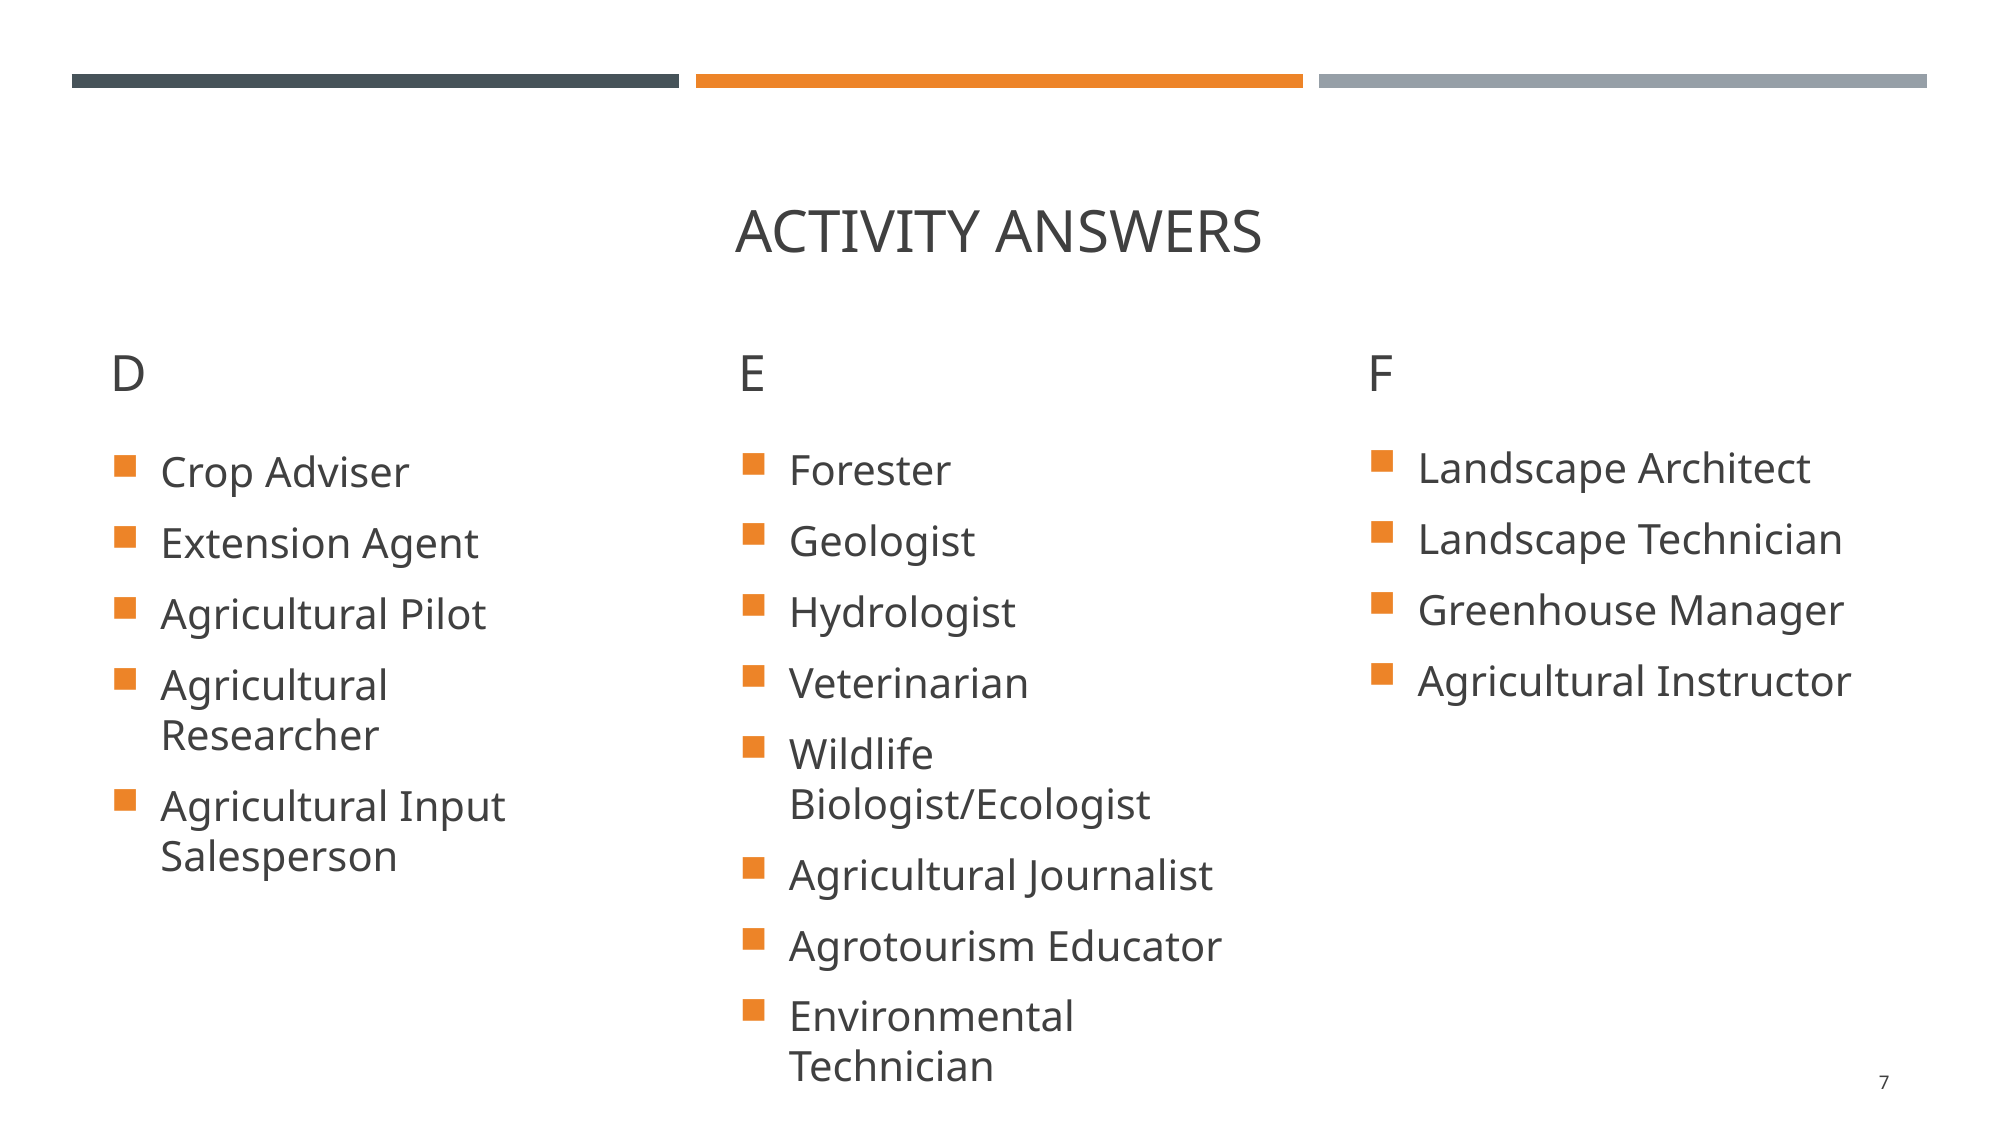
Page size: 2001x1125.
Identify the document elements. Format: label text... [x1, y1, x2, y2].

slide_number 7 [1732, 1053, 1905, 1114]
title Activity Answers [95, 119, 1905, 272]
list Crop Adviser Extension Agent Agricultural Pilot Agricultural Researcher Agricultural Input Salesperson [95, 438, 621, 921]
list F [1352, 325, 1878, 417]
list Landscape Architect Landscape Technician Greenhouse Manager Agricultural Instructor [1352, 434, 1878, 916]
list D [95, 325, 621, 418]
list Forester Geologist Hydrologist Veterinarian Wildlife Biologist/Ecologist Agricultural Journalist Agrotourism Educator Environmental Technician [723, 436, 1264, 1007]
list E [723, 325, 1249, 417]
